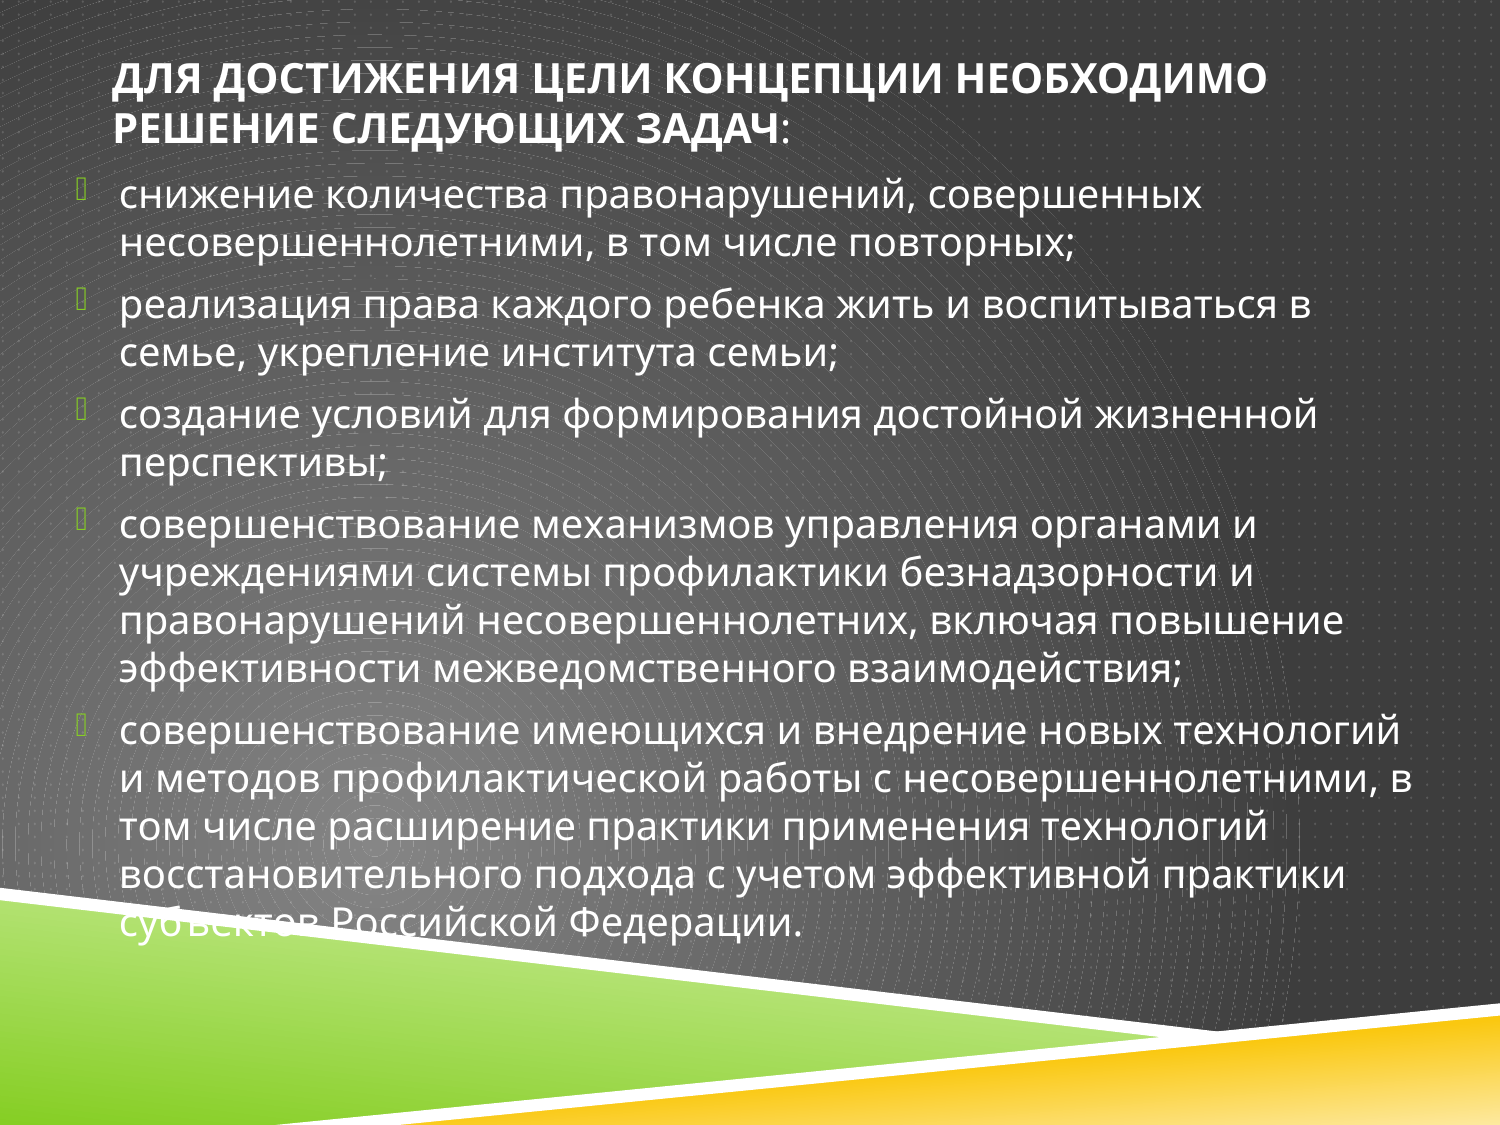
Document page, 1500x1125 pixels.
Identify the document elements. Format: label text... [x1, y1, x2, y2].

list снижение количества правонарушений, совершенных несовершеннолетними, в том числе повторных; реализация права каждого ребенка жить и воспитываться в семье, укрепление института семьи; создание условий для формирования достойной жизненной перспективы; совершенствование механизмов управления органами и учреждениями системы профилактики безнадзорности и правонарушений несовершеннолетних, включая повышение эффективности межведомственного взаимодействия; совершенствование имеющихся и внедрение новых технологий и методов профилактической работы с несовершеннолетними, в том числе расширение практики применения технологий восстановительного подхода с учетом эффективной практики субъектов Российской Федерации. [64, 160, 1436, 953]
title Для достижения цели Концепции необходимо решение следующих задач: [112, 19, 1388, 160]
